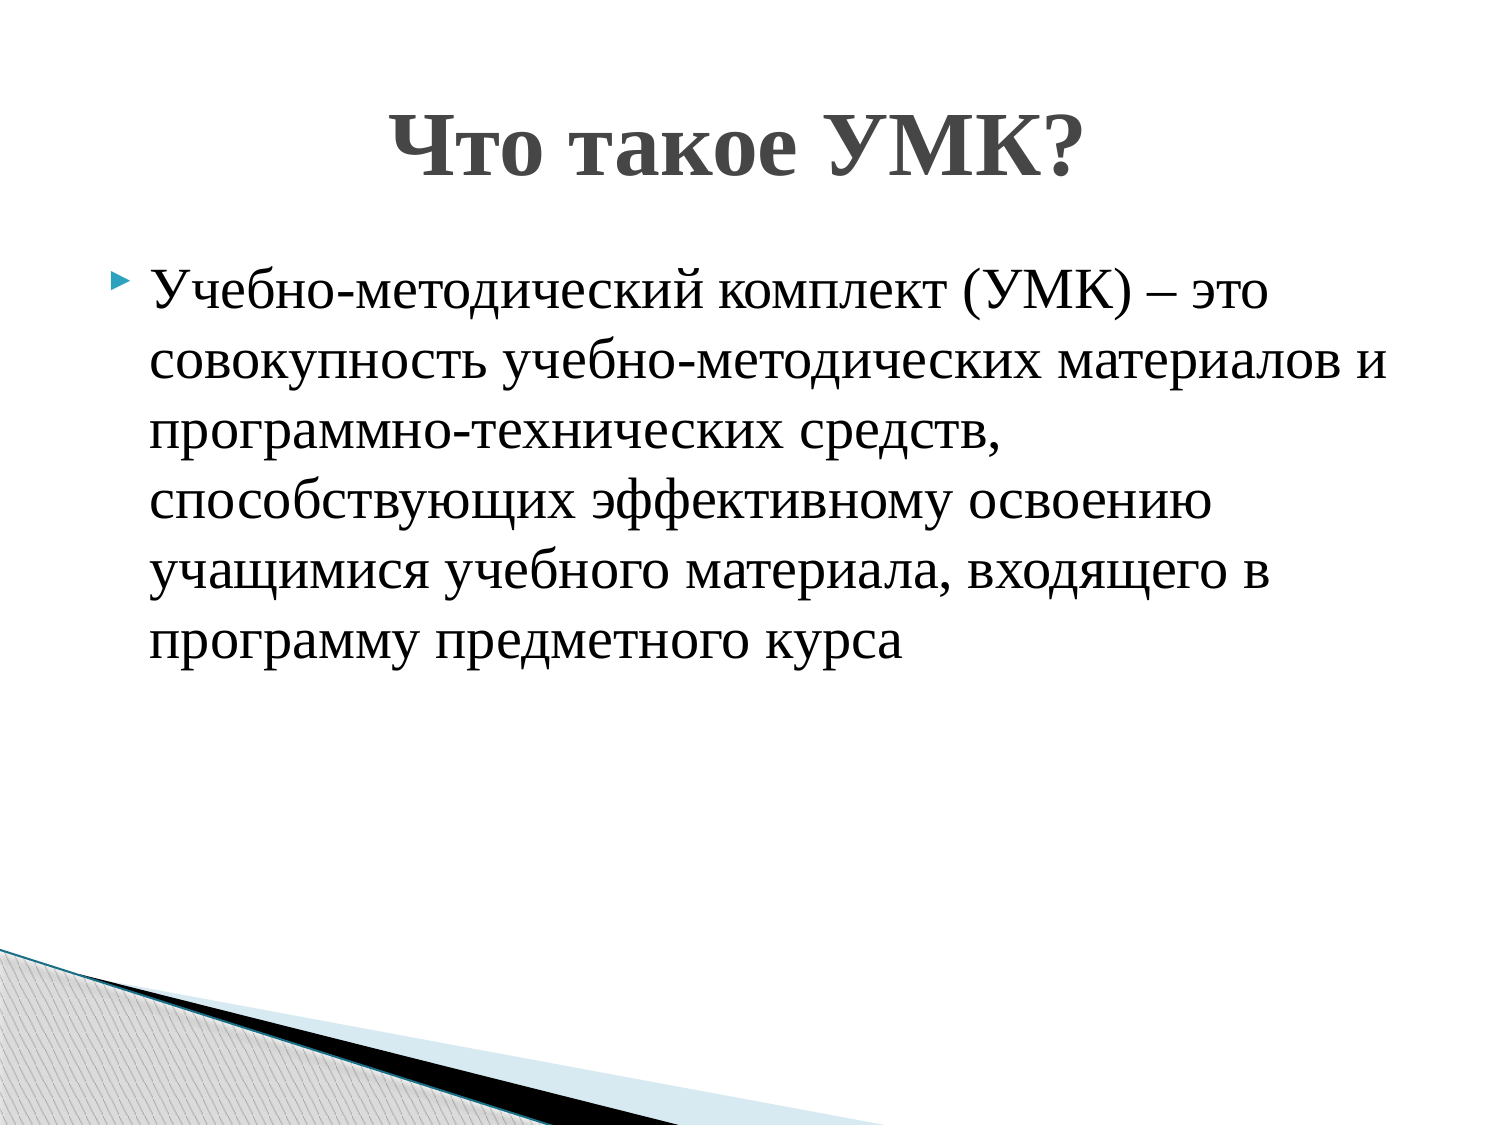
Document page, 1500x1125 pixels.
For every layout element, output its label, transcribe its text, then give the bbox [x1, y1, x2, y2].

list Учебно-методический комплект (УМК) – это совокупность учебно-методических материалов и программно-технических средств, способствующих эффективному освоению учащимися учебного материала, входящего в программу предметного курса [75, 243, 1425, 986]
title Что такое УМК? [75, 45, 1425, 233]
